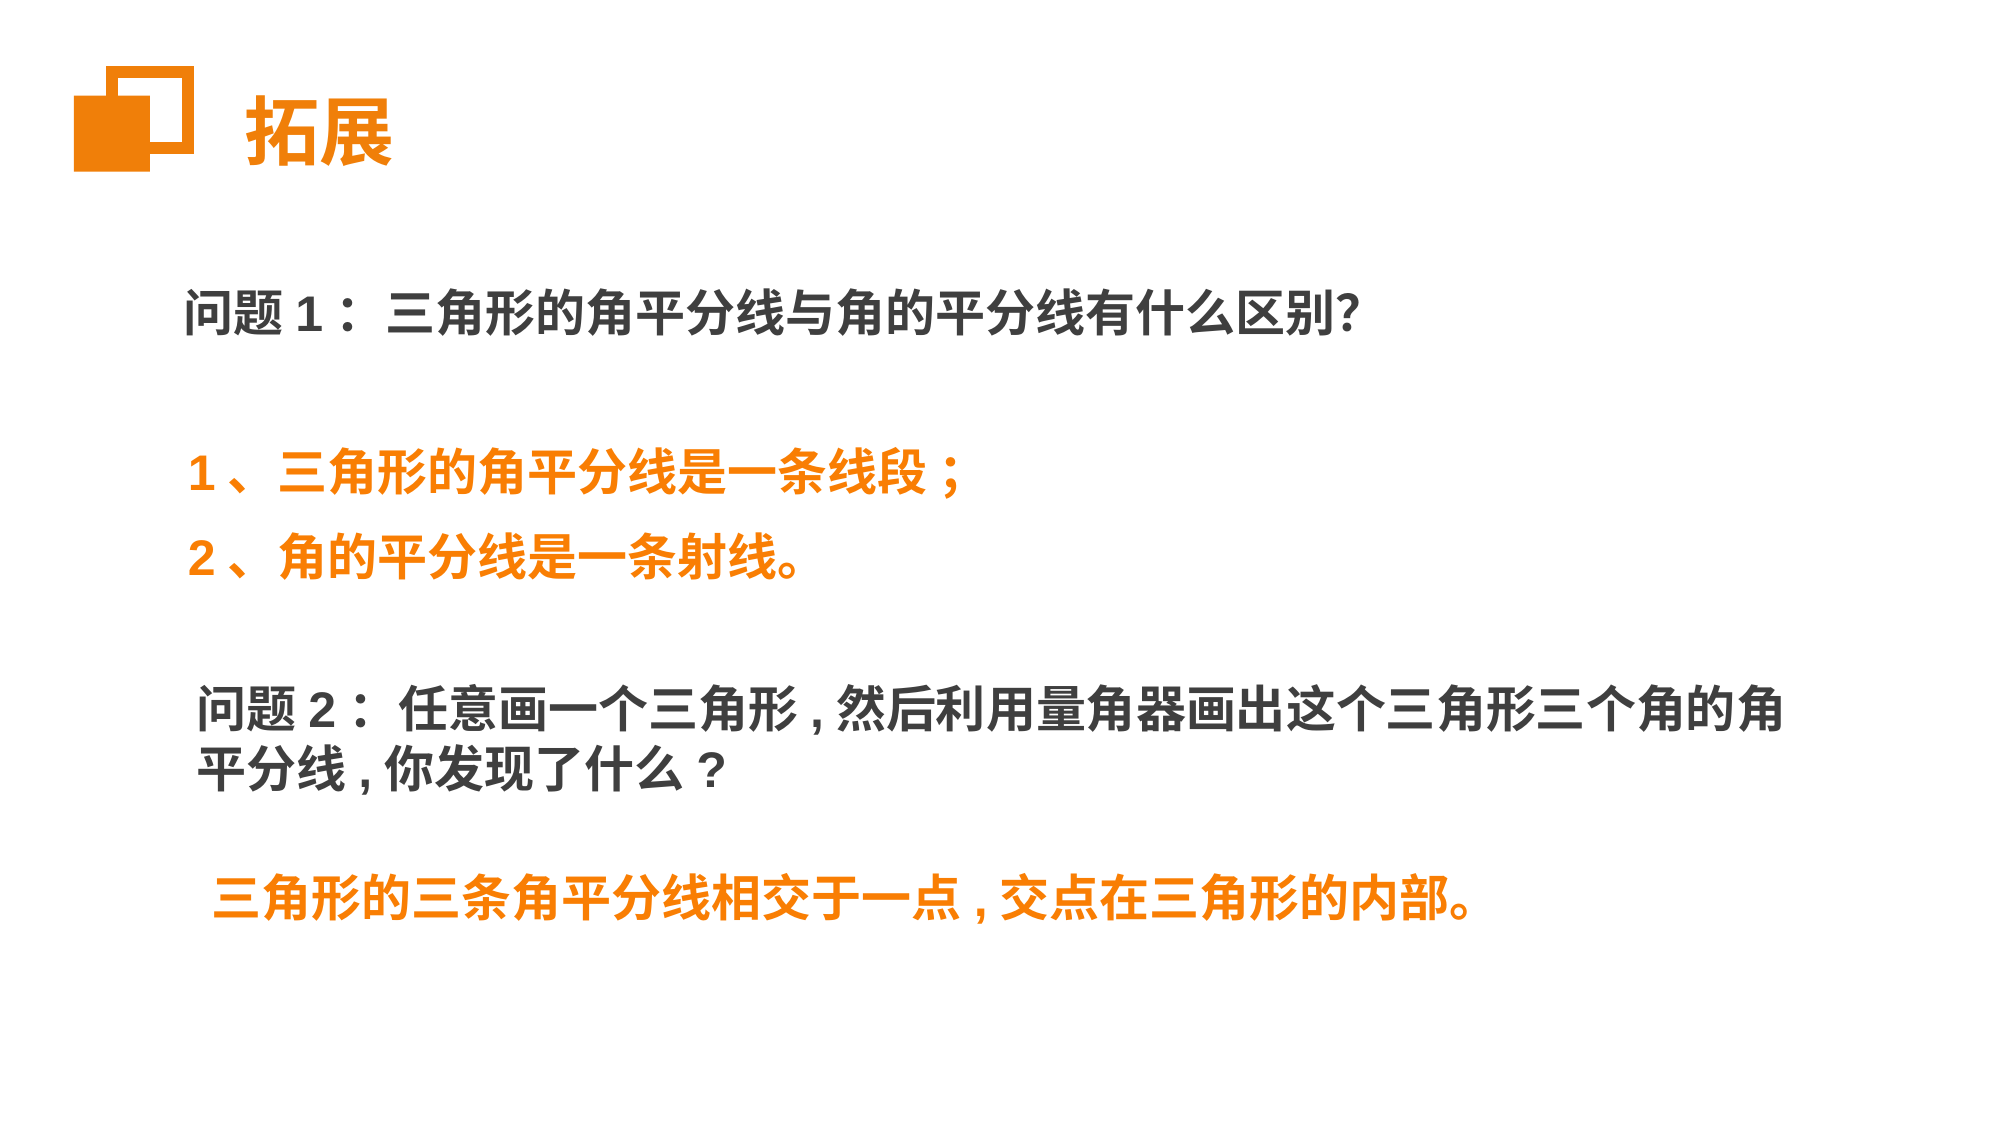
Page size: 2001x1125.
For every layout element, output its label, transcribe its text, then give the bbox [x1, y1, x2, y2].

text_box 问题1：三角形的角平分线与角的平分线有什么区别？ [163, 271, 2000, 376]
text_box 拓展 [229, 77, 1505, 182]
text_box 1、三角形的角平分线是一条线段 ； 2、角的平分线是一条射线。 [163, 423, 1692, 622]
text_box 问题2：任意画一个三角形,然后利用量角器画出这个三角形三个角的角平分线,你发现了什么? [163, 670, 1819, 806]
text_box 三角形的三条角平分线相交于一点,交点在三角形的内部。 [191, 854, 1552, 965]
